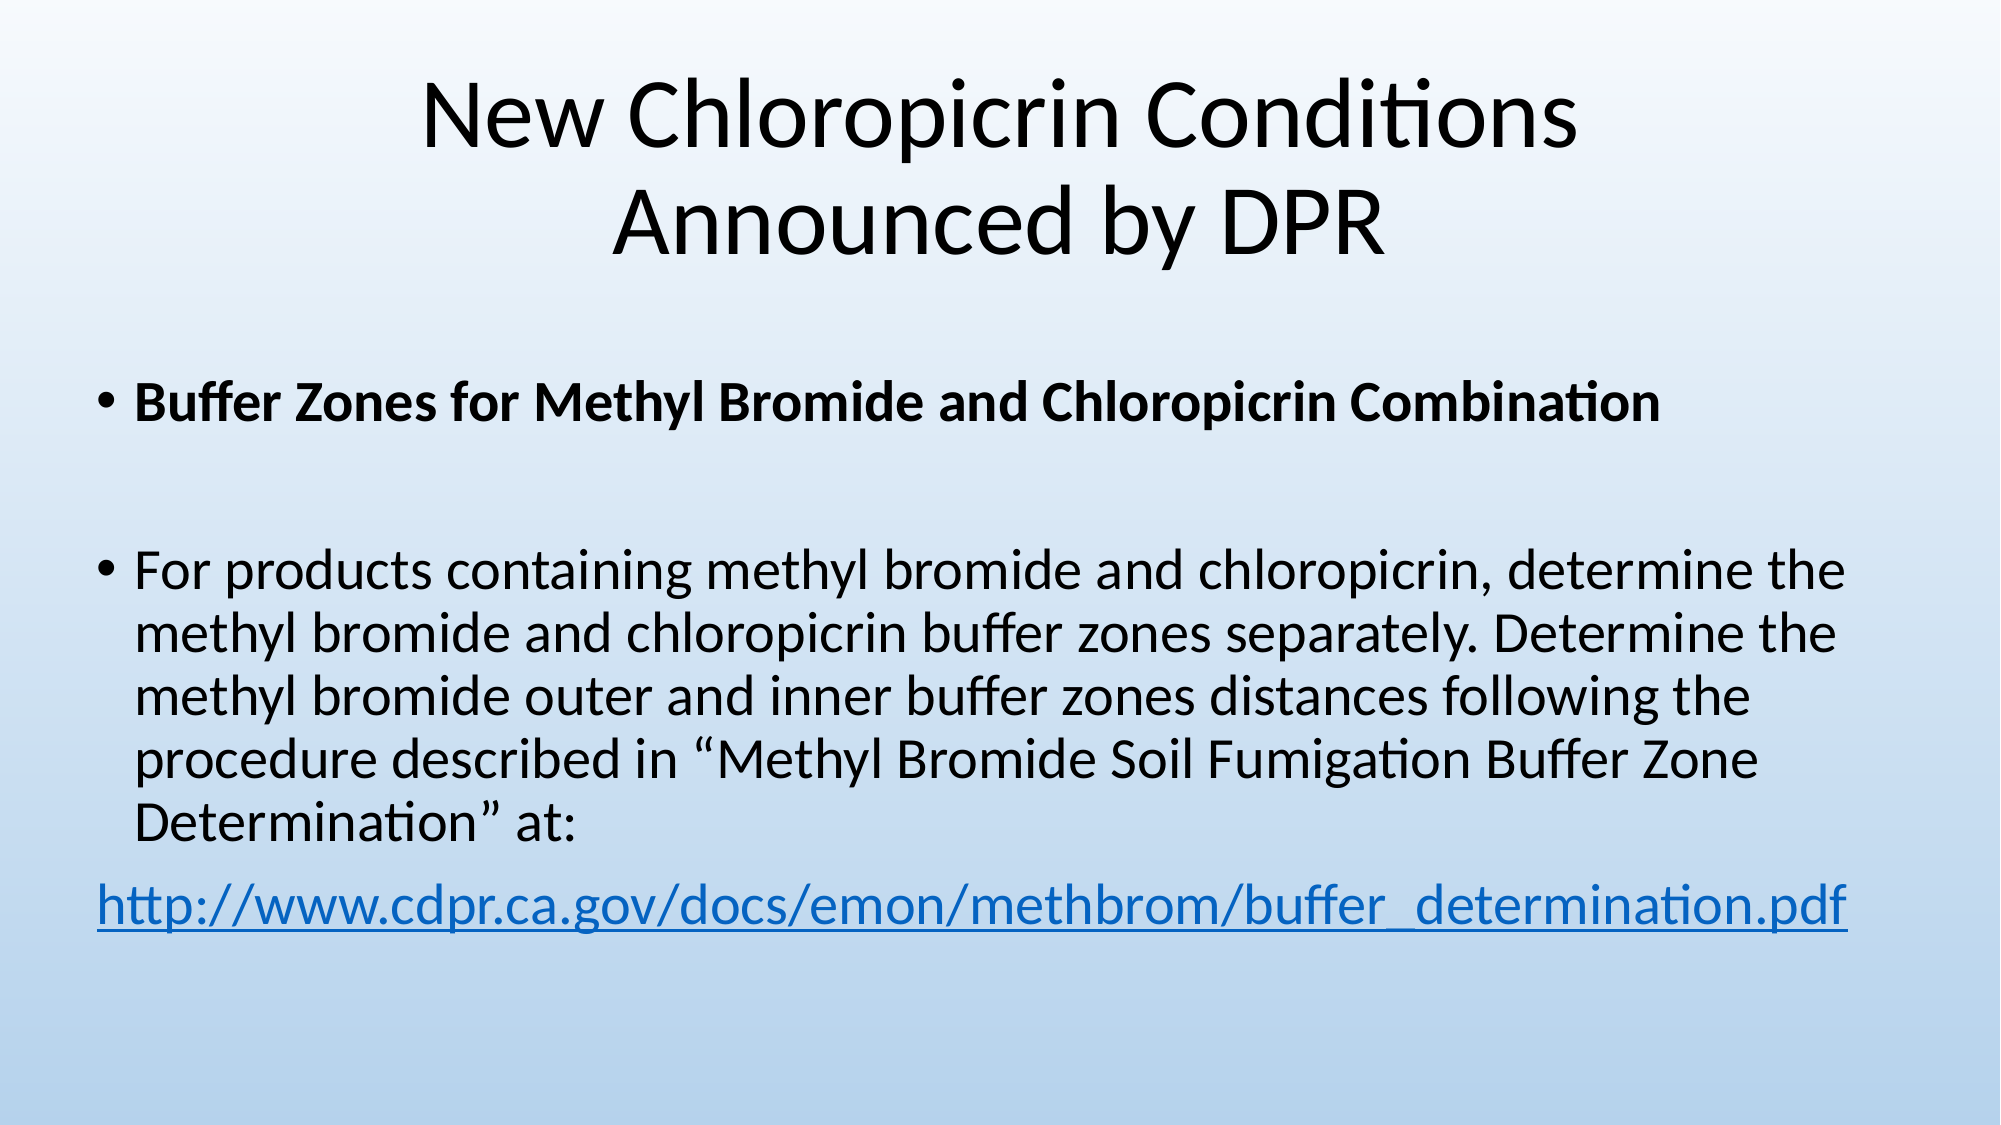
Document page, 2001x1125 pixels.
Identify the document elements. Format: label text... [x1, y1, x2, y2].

title New Chloropicrin Conditions Announced by DPR [137, 59, 1863, 278]
list Buffer Zones for Methyl Bromide and Chloropicrin Combination For products containing methyl bromide and chloropicrin, determine the methyl bromide and chloropicrin buffer zones separately. Determine the methyl bromide outer and inner buffer zones distances following the procedure described in “Methyl Bromide Soil Fumigation Buffer Zone Determination” at: http://www.cdpr.ca.gov/docs/emon/methbrom/buffer_determination.pdf [81, 364, 1919, 1078]
